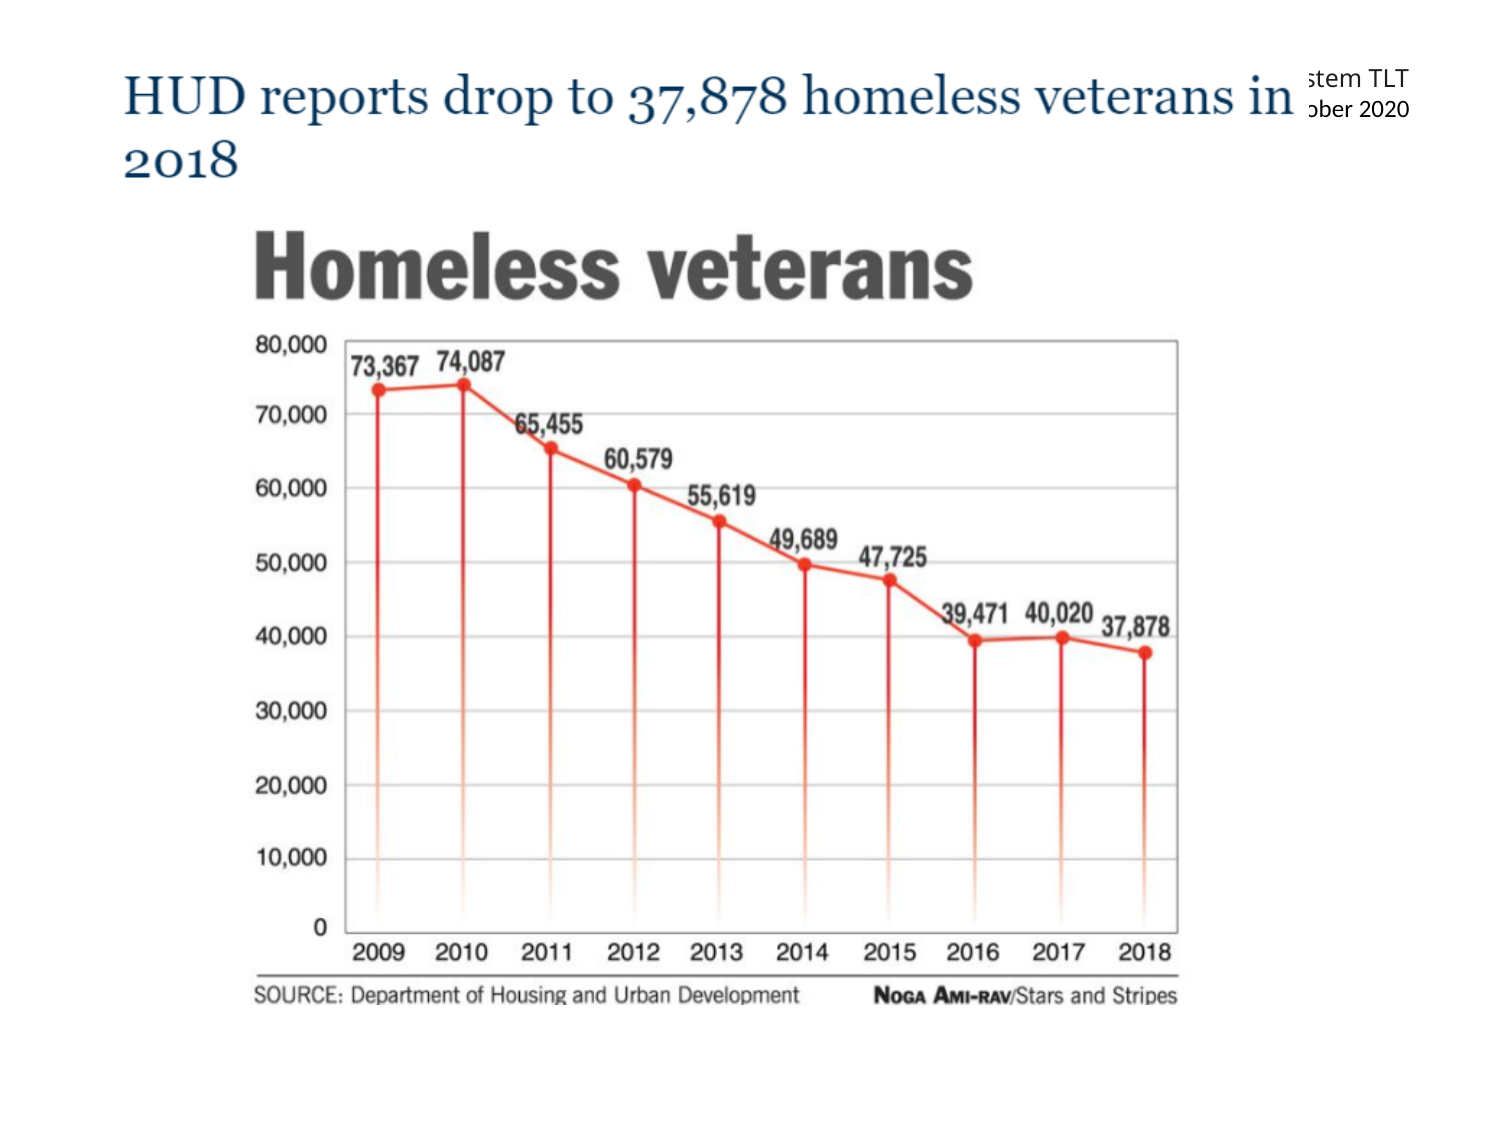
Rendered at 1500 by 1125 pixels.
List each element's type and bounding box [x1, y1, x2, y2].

picture [116, 68, 1309, 1006]
